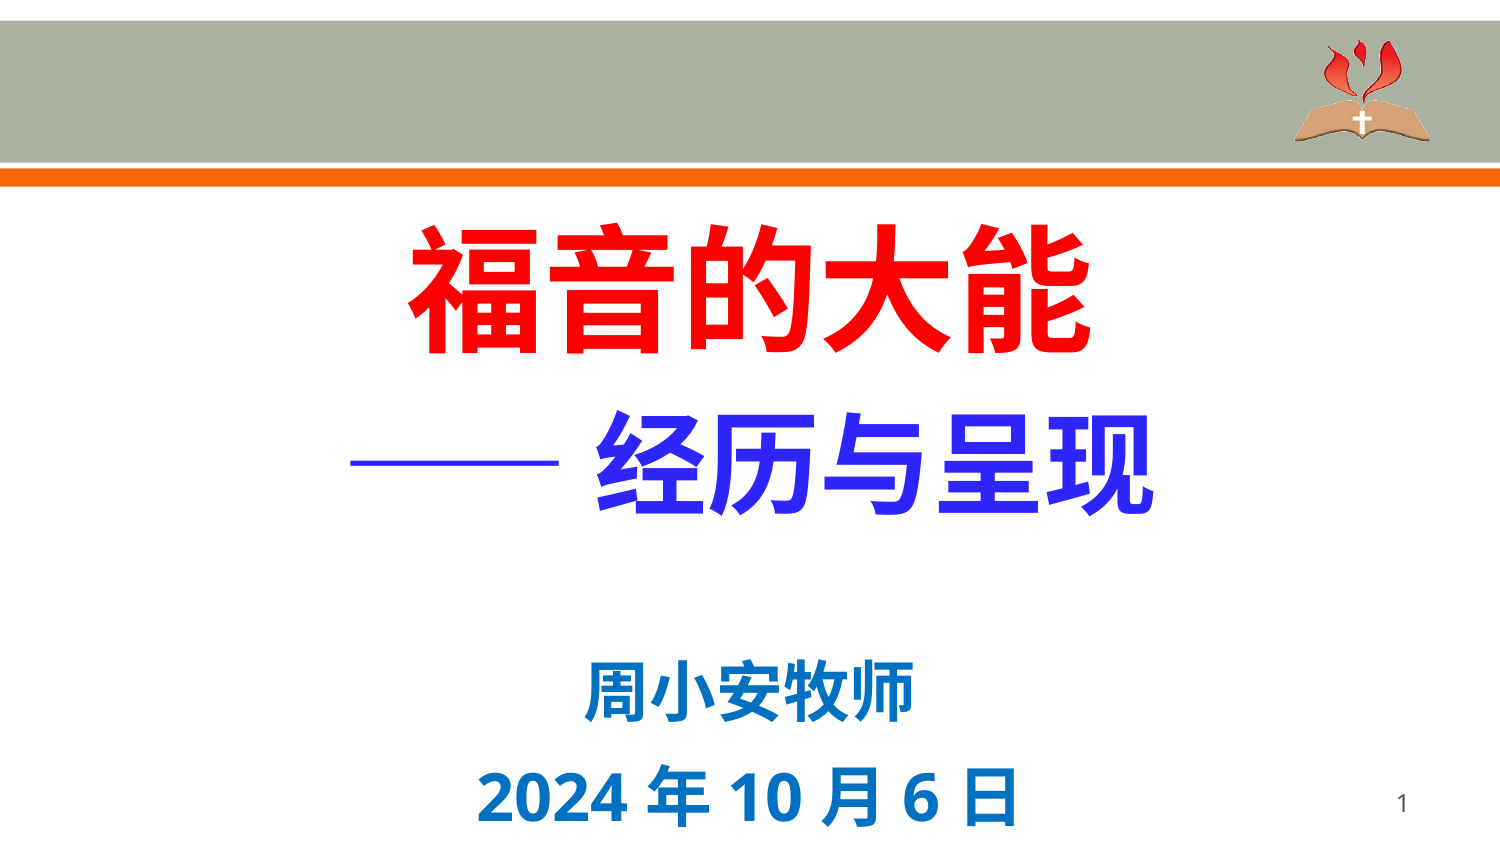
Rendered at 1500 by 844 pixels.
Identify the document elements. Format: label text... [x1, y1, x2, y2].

picture [1289, 35, 1434, 144]
slide_number 1 [1074, 782, 1425, 827]
list 福音的大能 ——经历与呈现 周小安牧师 2024年10月6日 [0, 196, 1500, 844]
